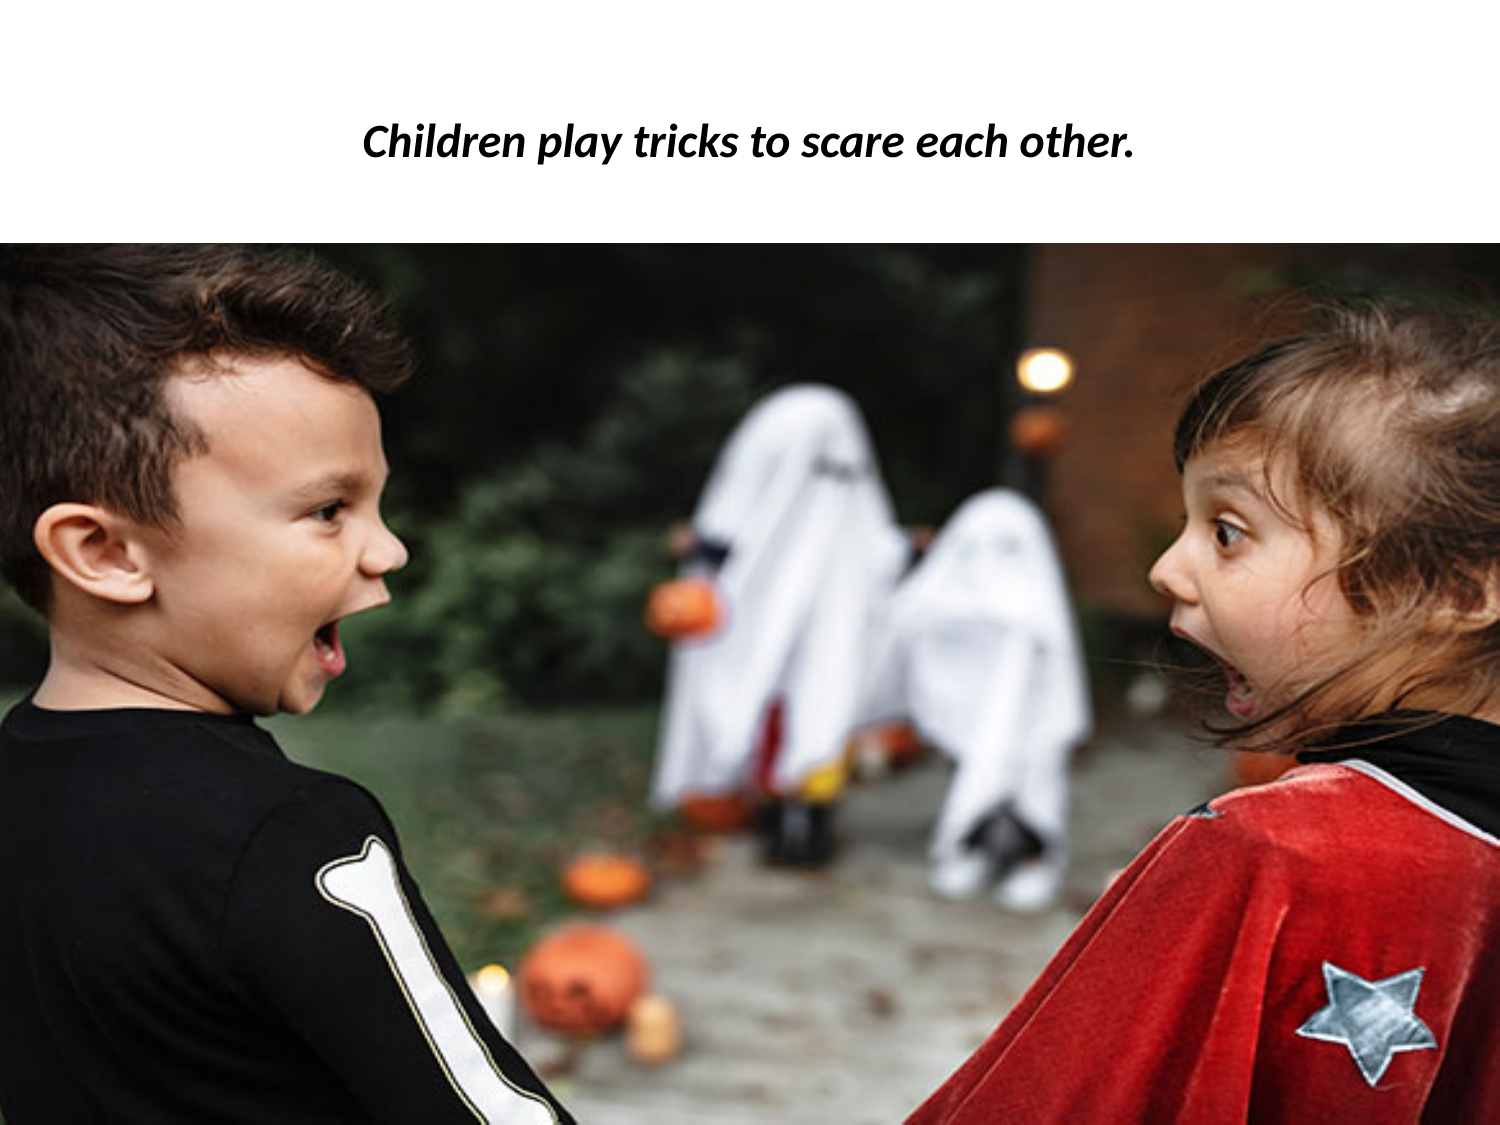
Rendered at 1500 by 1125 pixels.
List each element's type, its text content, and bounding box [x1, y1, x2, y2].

title Children play tricks to scare each other. [75, 45, 1425, 233]
picture [0, 243, 1500, 1125]
